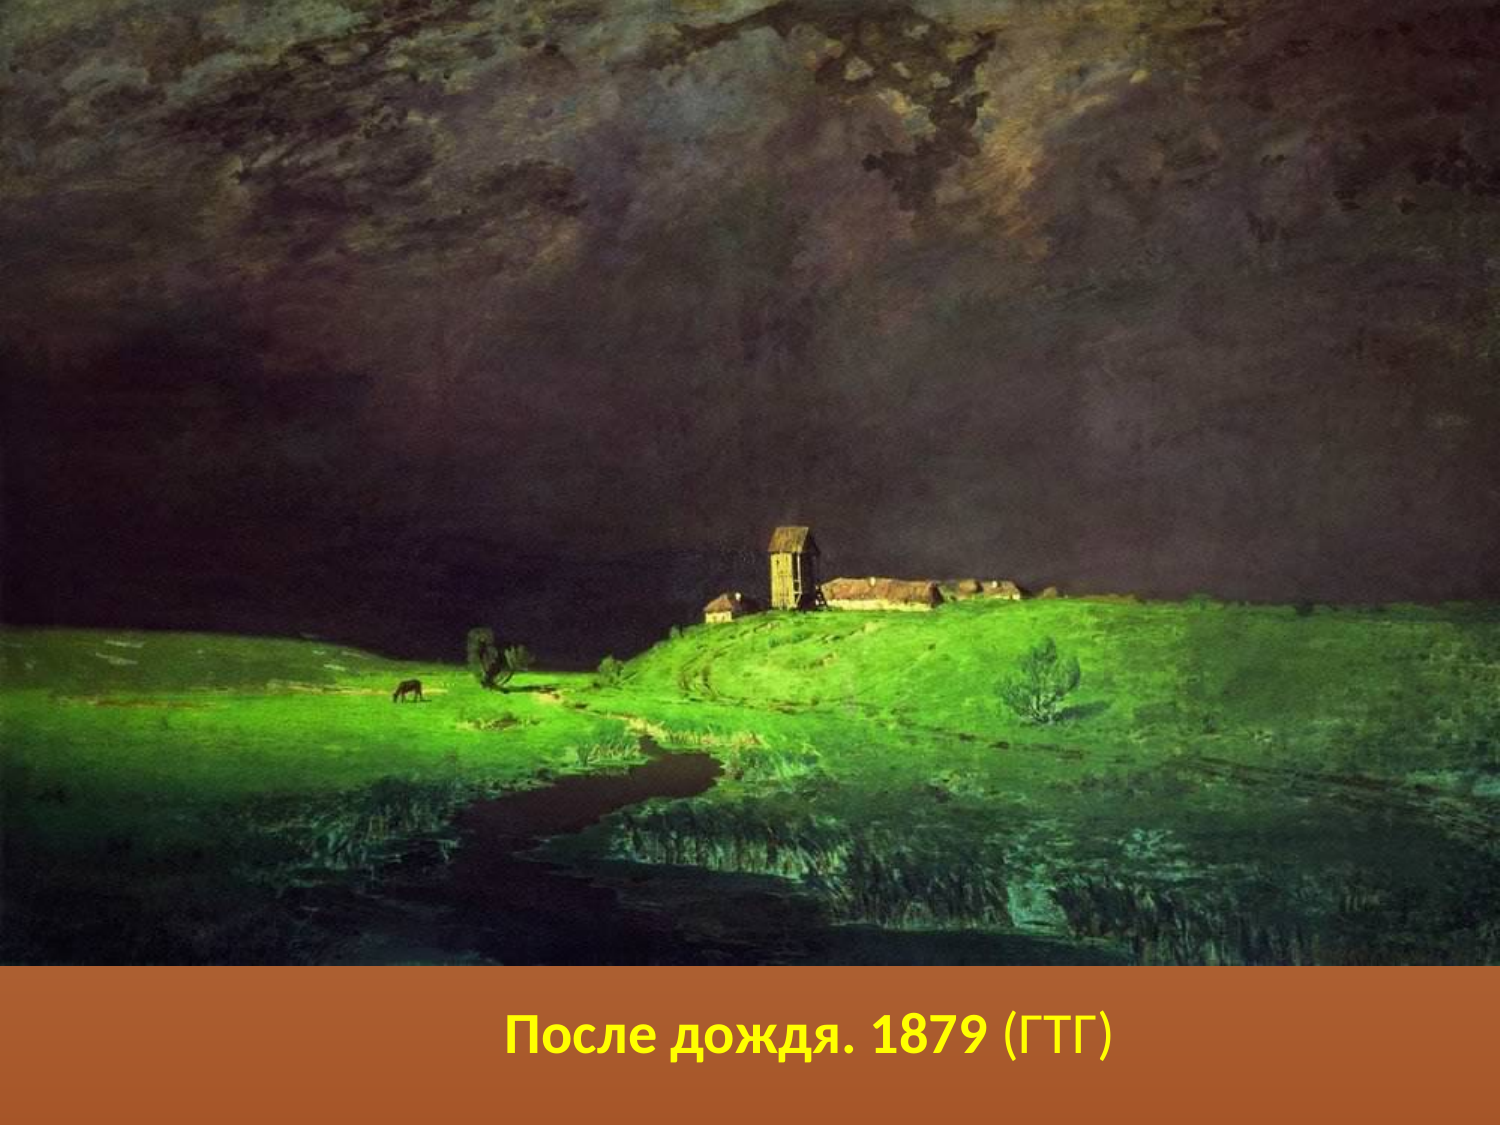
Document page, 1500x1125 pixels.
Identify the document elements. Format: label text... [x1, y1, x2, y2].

text_box После дождя. 1879 (ГТГ) [490, 987, 1235, 1073]
picture [0, 0, 1500, 967]
